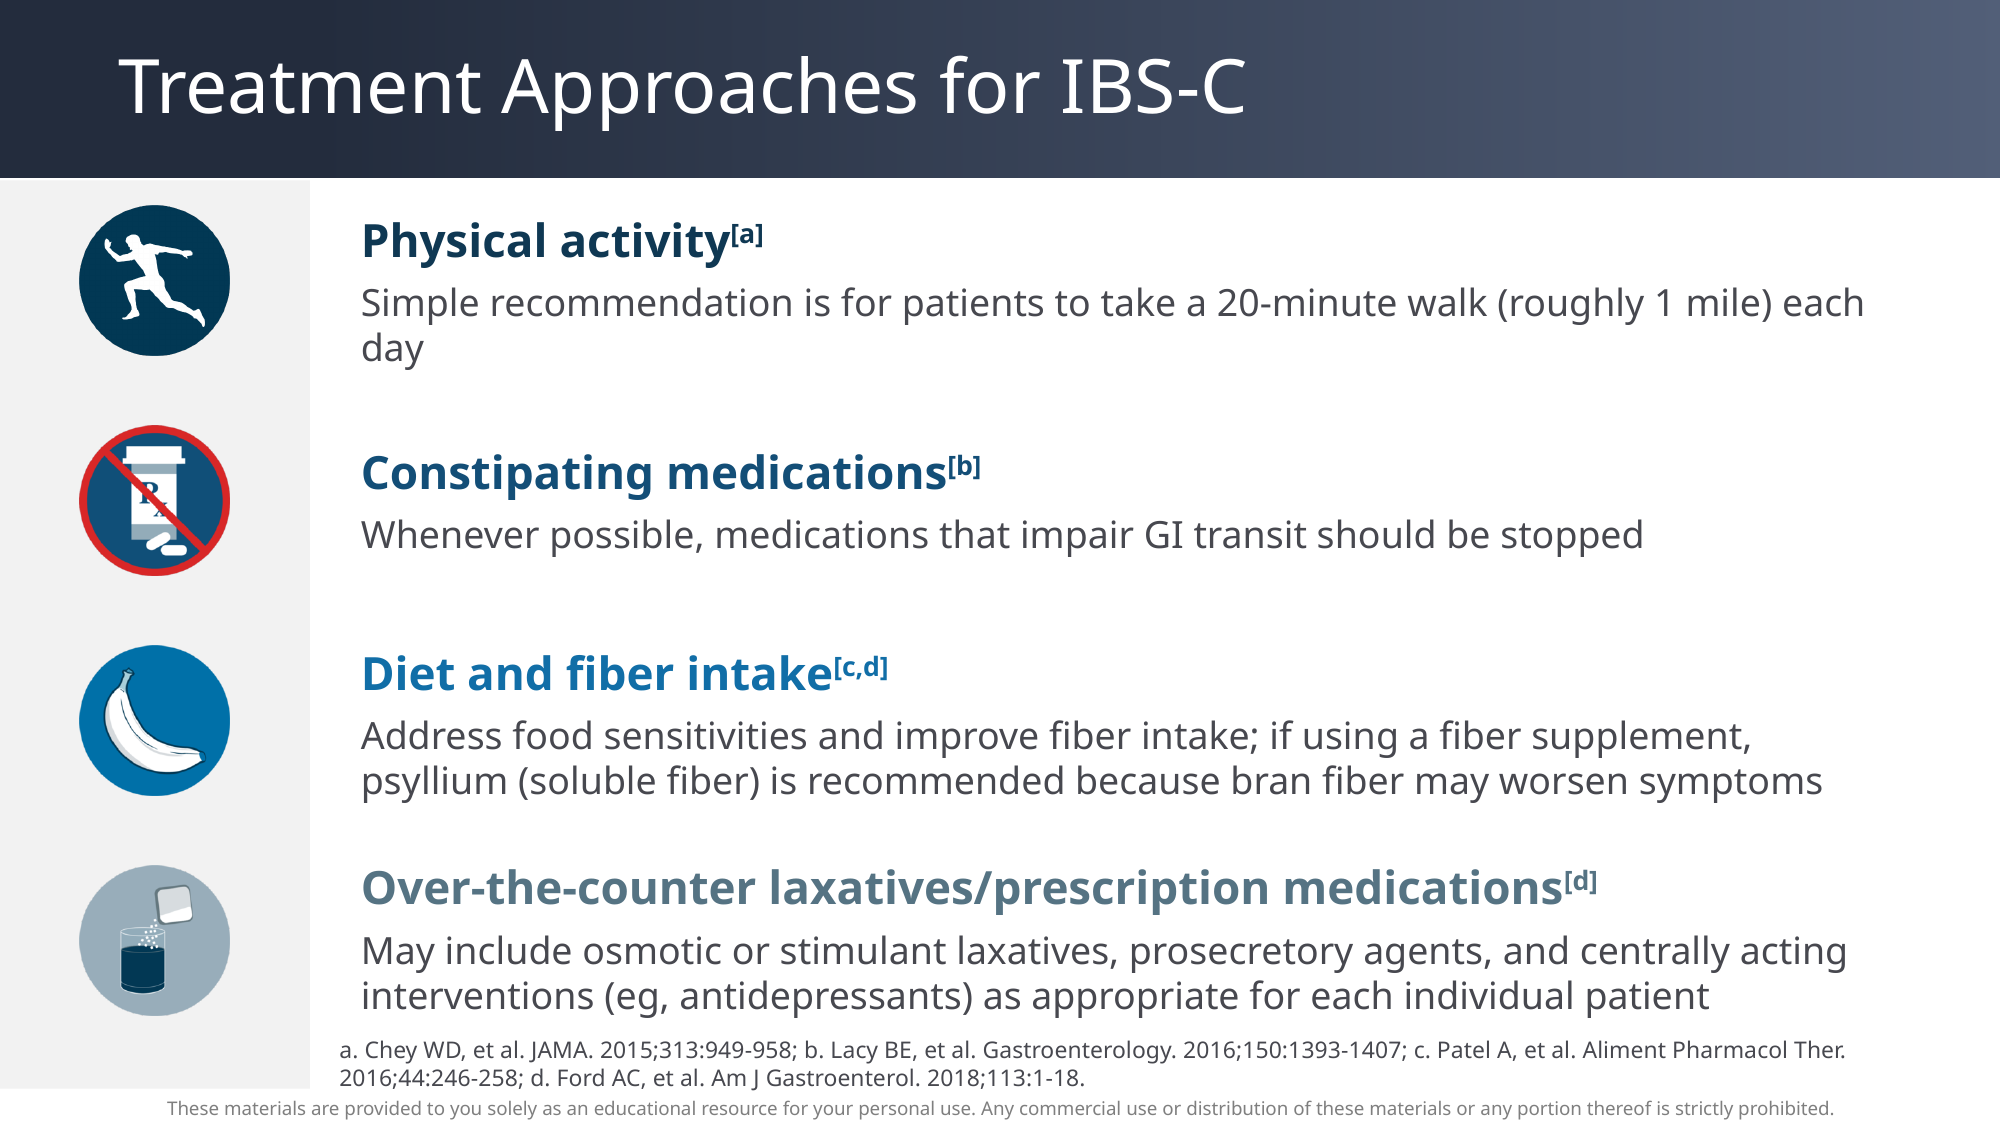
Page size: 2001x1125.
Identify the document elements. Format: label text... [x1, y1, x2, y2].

picture [79, 865, 230, 1016]
picture [79, 293, 140, 356]
picture [79, 425, 230, 576]
text_box Over-the-counter laxatives/prescription medications[d] May include osmotic or stimulant laxatives, prosecretory agents, and centrally acting interventions (eg, antidepressants) as appropriate for each individual patient [360, 865, 1882, 1016]
picture [79, 730, 141, 796]
picture [79, 205, 142, 268]
picture [105, 235, 204, 326]
picture [170, 296, 230, 356]
picture [169, 735, 230, 796]
text_box Diet and fiber intake[c,d] Address food sensitivities and improve fiber intake; if using a fiber supplement, psyllium (soluble fiber) is recommended because bran fiber may worsen symptoms [360, 647, 1882, 798]
text_box [0, 180, 310, 1089]
picture [79, 645, 145, 711]
list a. Chey WD, et al. JAMA. 2015;313:949-958; b. Lacy BE, et al. Gastroenterology. 2016;150:1393-1407; c. Patel A, et al. Aliment Pharmacol Ther. 2016;44:246-258; d. Ford AC, et al. Am J Gastroenterol. 2018;113:1-18. [309, 1001, 2000, 1103]
picture [164, 645, 230, 707]
title Treatment Approaches for IBS-C [118, 21, 1882, 158]
picture [106, 671, 201, 772]
picture [167, 205, 230, 266]
text_box Physical activity[a] Simple recommendation is for patients to take a 20-minute walk (roughly 1 mile) each day [360, 215, 1882, 366]
text_box Constipating medications[b] Whenever possible, medications that impair GI transit should be stopped [360, 424, 1882, 575]
